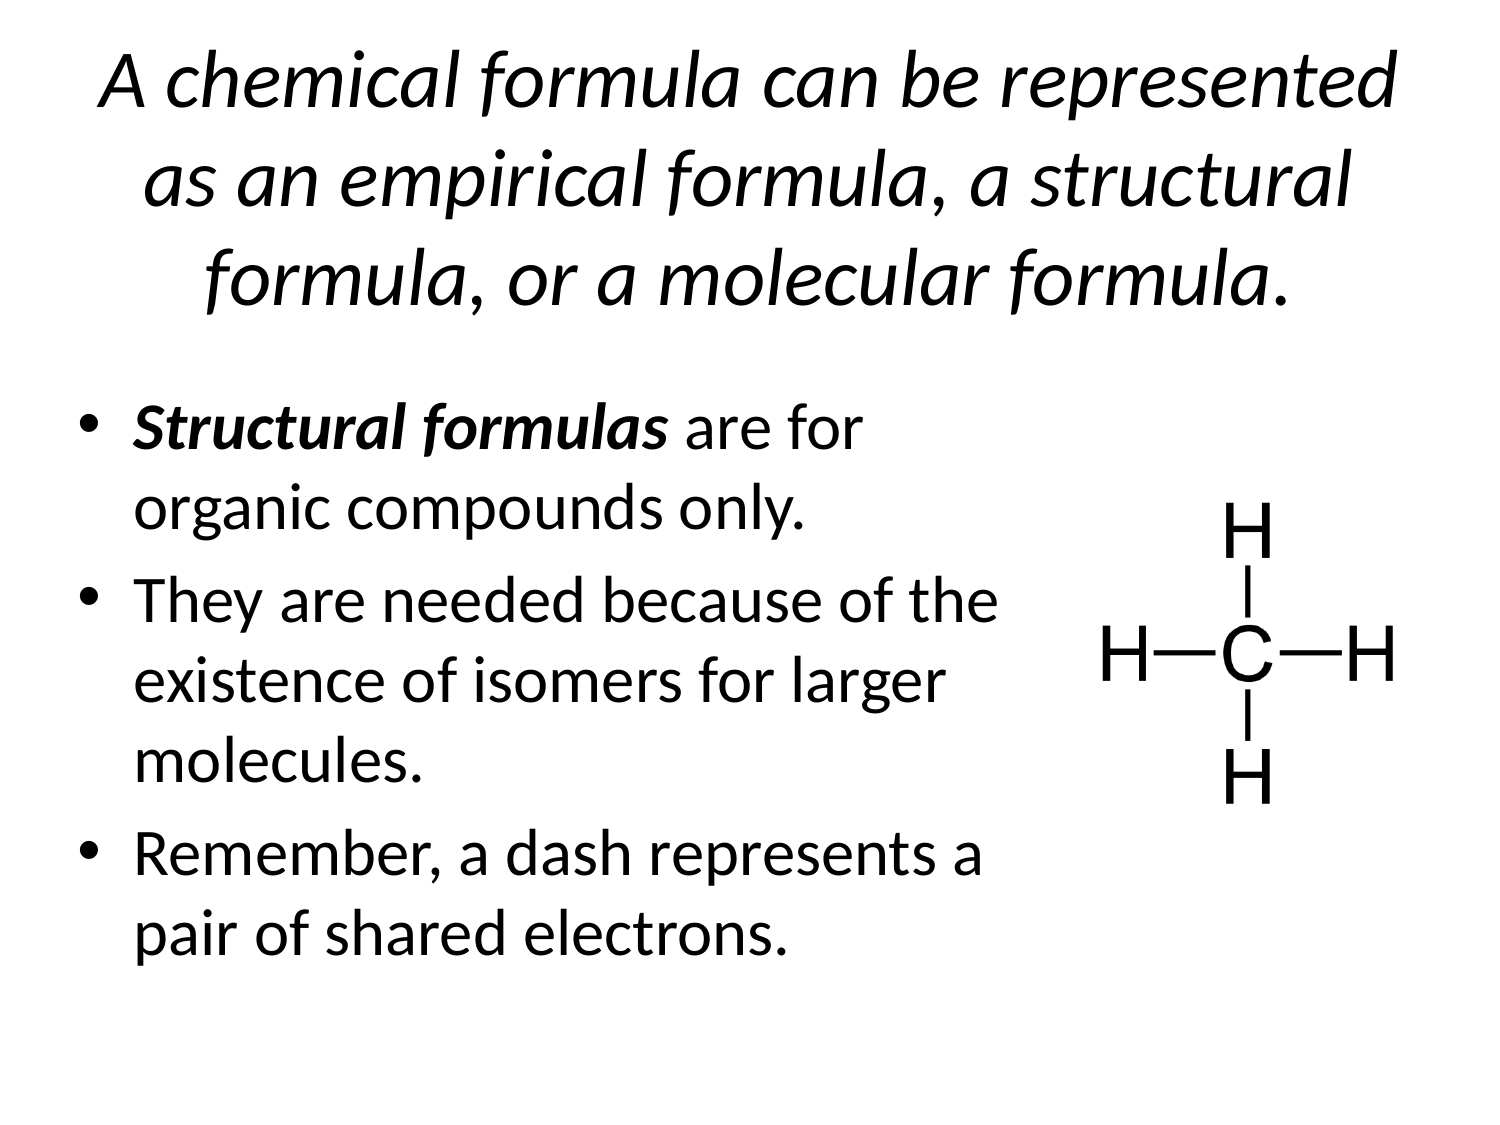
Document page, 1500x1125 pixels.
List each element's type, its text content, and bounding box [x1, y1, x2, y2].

picture [1087, 487, 1408, 819]
title A chemical formula can be represented as an empirical formula, a structural formula, or a molecular formula. [75, 45, 1425, 400]
list Structural formulas are for organic compounds only. They are needed because of the existence of isomers for larger molecules. Remember, a dash represents a pair of shared electrons. [62, 375, 1088, 1050]
